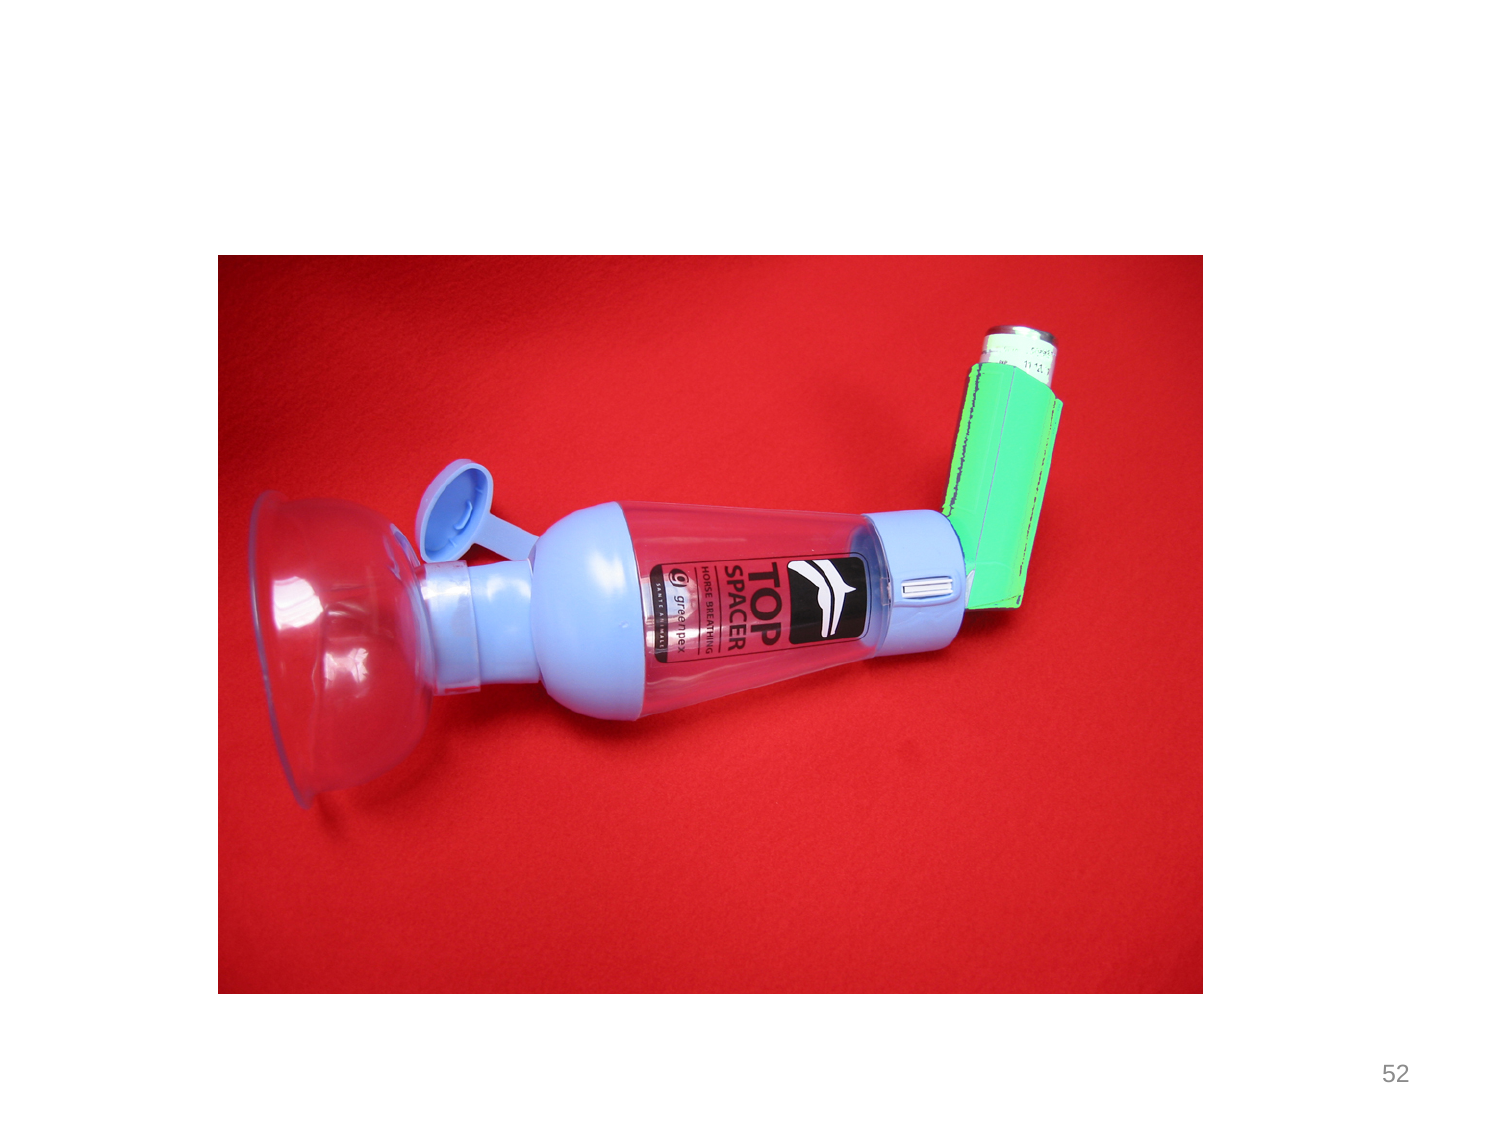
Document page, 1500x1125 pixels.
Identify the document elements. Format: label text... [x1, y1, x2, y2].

picture [218, 255, 1203, 994]
slide_number 52 [1074, 1042, 1425, 1103]
